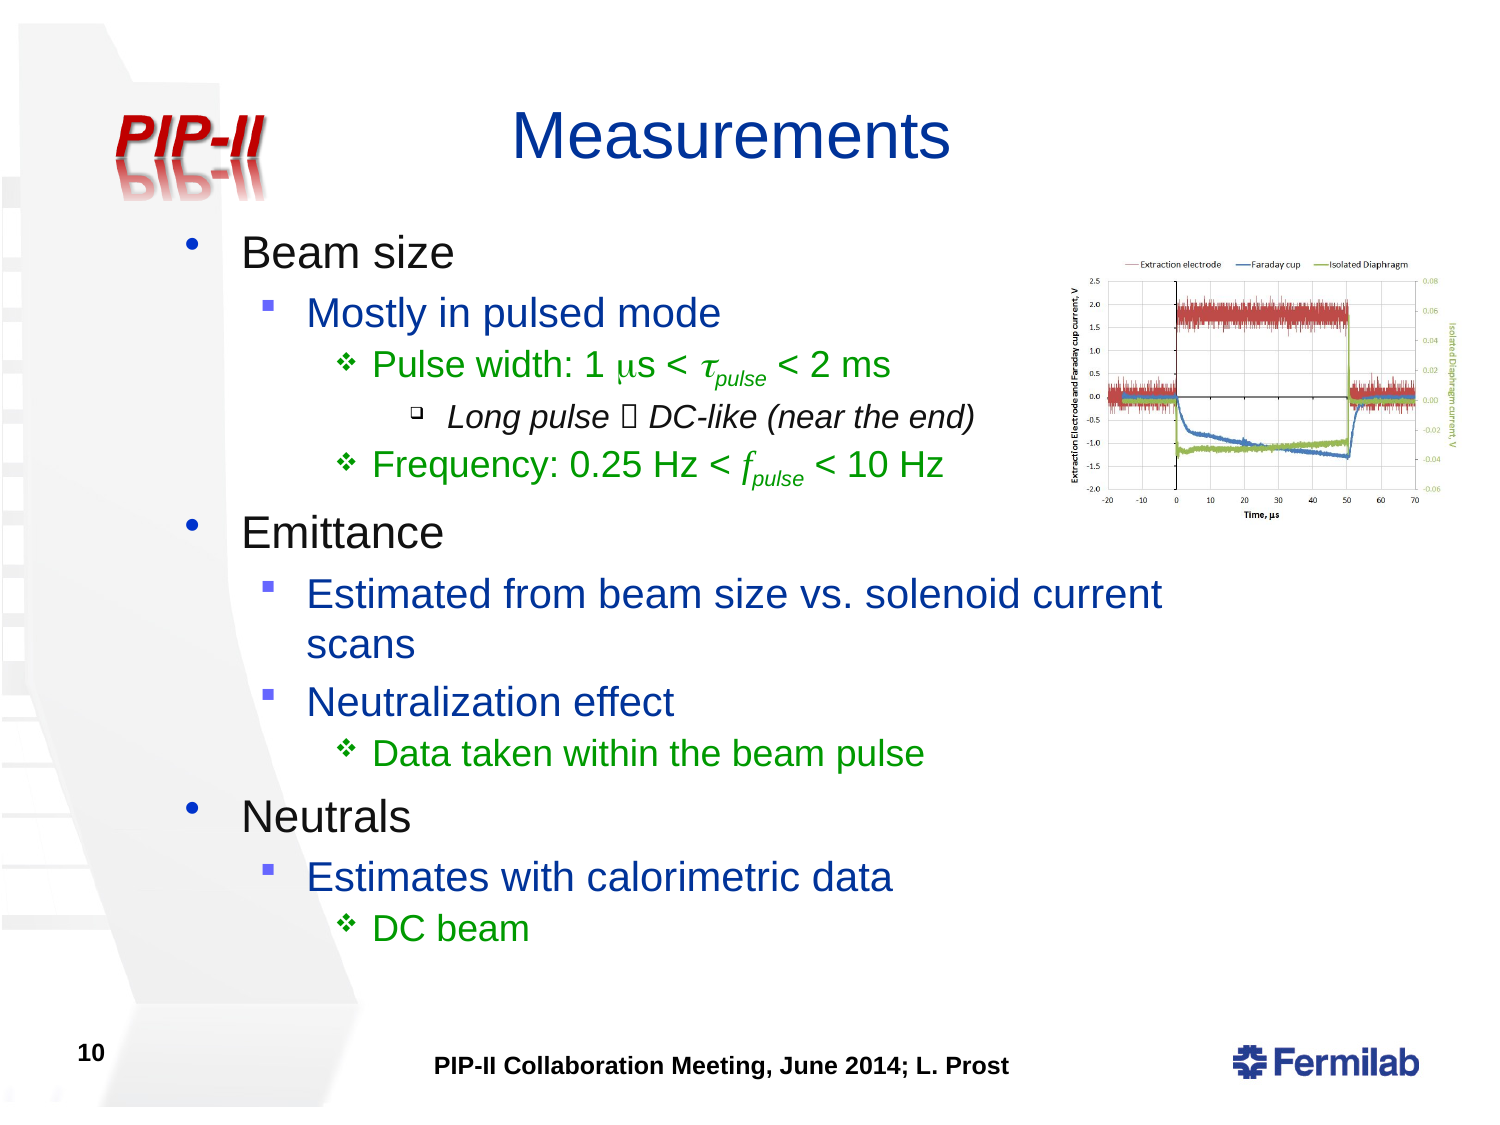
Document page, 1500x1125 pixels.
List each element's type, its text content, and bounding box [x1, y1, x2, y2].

footer PIP-II Collaboration Meeting, June 2014; L. Prost [418, 1046, 1047, 1088]
list Beam size Mostly in pulsed mode Pulse width: 1 ms < tpulse < 2 ms Long pulse  DC-like (near the end) Frequency: 0.25 Hz < fpulse < 10 Hz Emittance Estimated from beam size vs. solenoid current scans Neutralization effect Data taken within the beam pulse Neutrals Estimates with calorimetric data DC beam [169, 215, 1295, 890]
slide_number 10 [62, 1025, 375, 1079]
picture [0, 0, 1475, 1107]
title Measurements [337, 37, 1127, 215]
